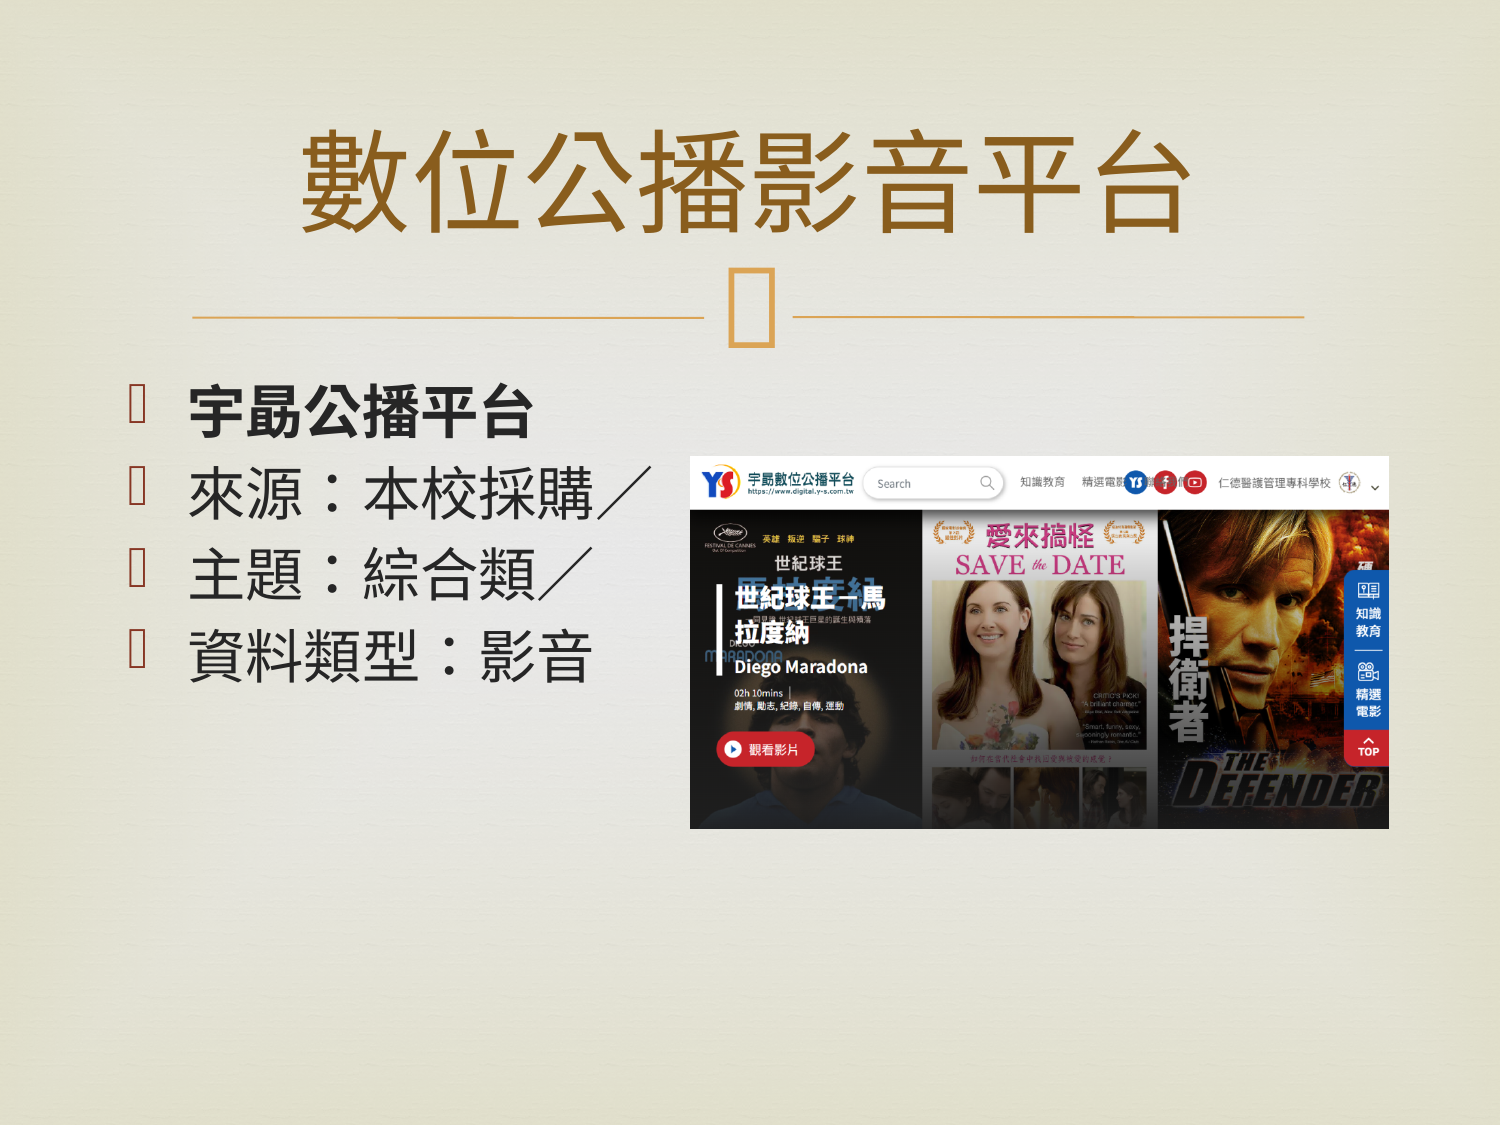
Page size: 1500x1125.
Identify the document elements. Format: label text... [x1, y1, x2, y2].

list 宇勗公播平台 來源：本校採購／ 主題：綜合類／ 資料類型：影音 [112, 367, 737, 1004]
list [690, 455, 1390, 829]
title 數位公播影音平台 [112, 93, 1386, 267]
